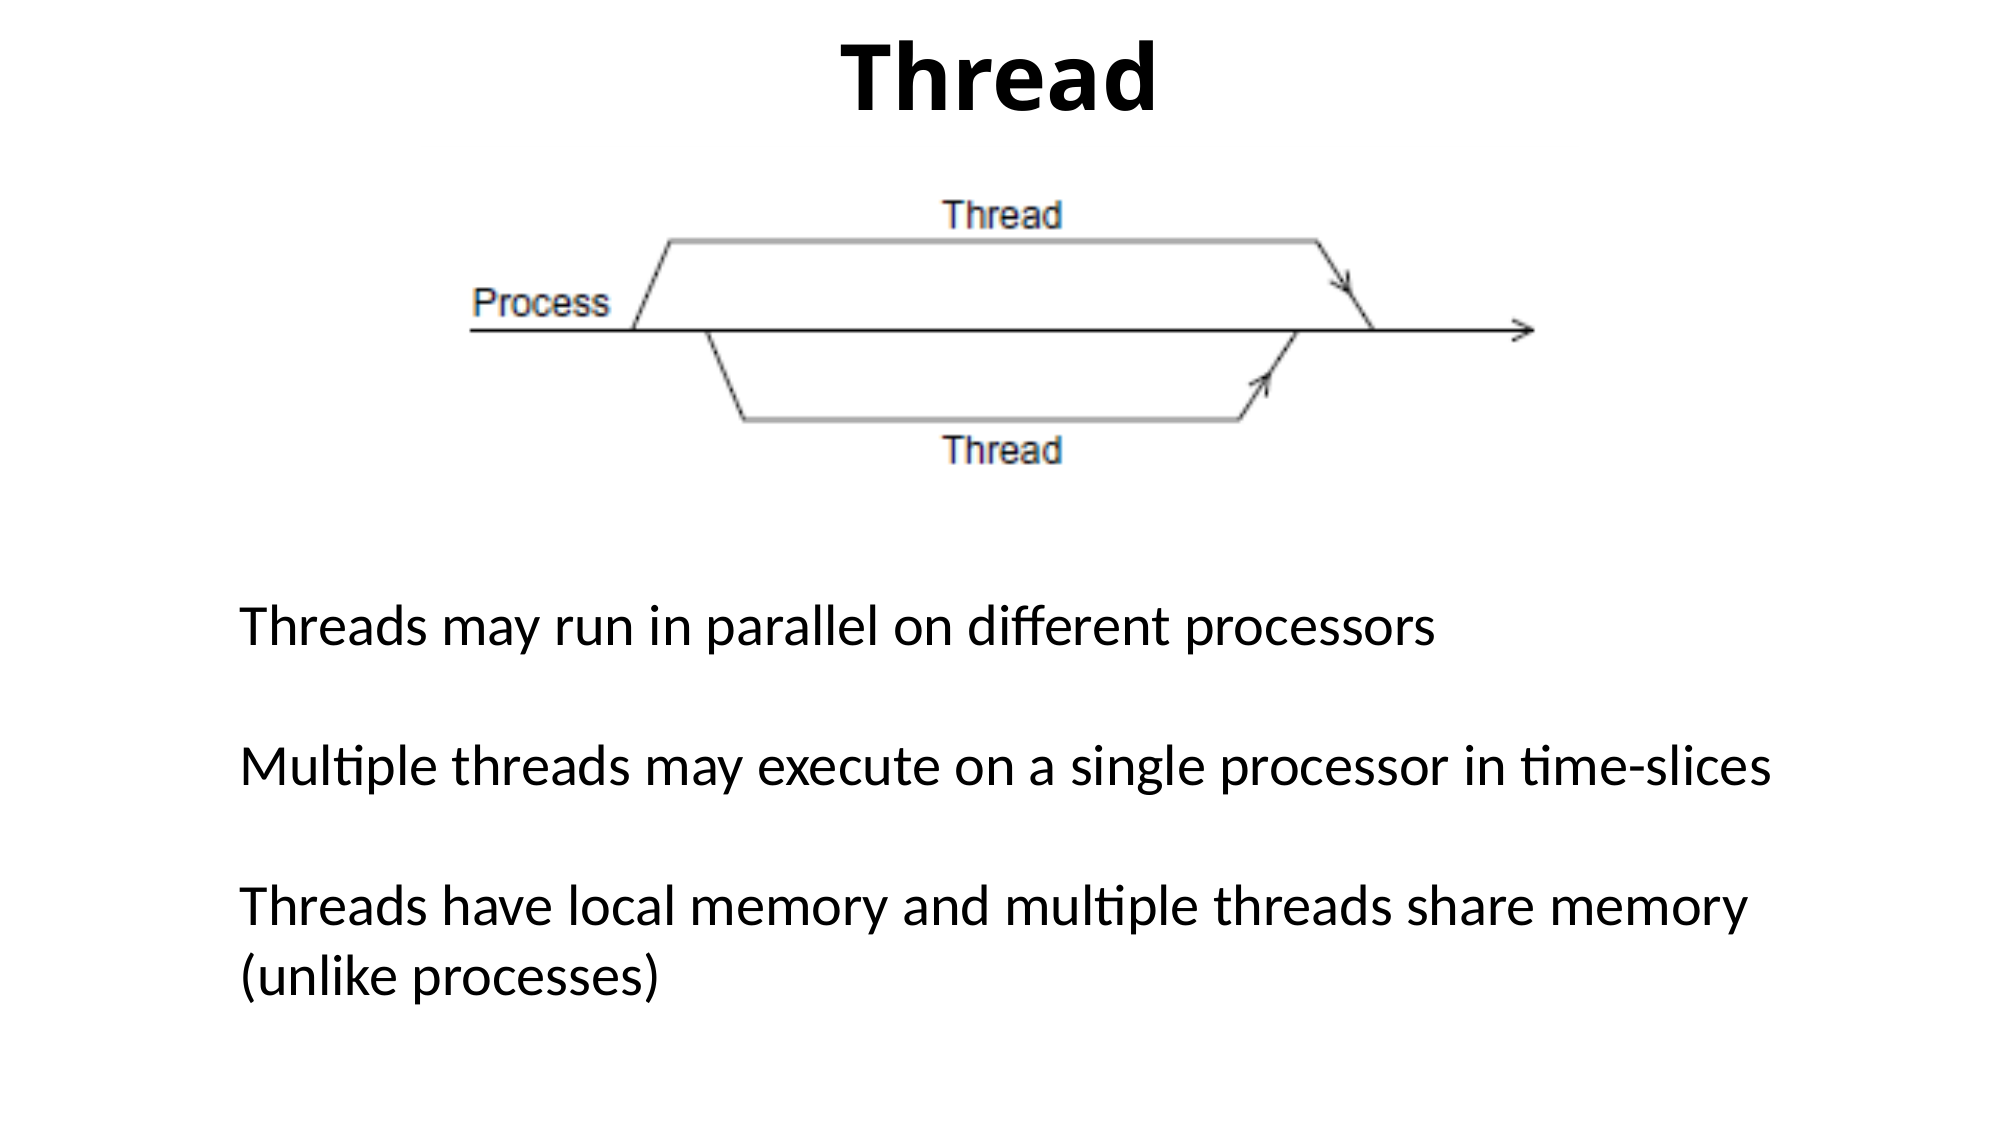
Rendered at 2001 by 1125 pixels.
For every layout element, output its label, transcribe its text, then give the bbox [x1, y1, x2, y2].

title Thread [137, 16, 1863, 146]
text_box Threads may run in parallel on different processors Multiple threads may execute on a single processor in time-slices Threads have local memory and multiple threads share memory (unlike processes) [225, 579, 1835, 1015]
picture [421, 145, 1579, 515]
